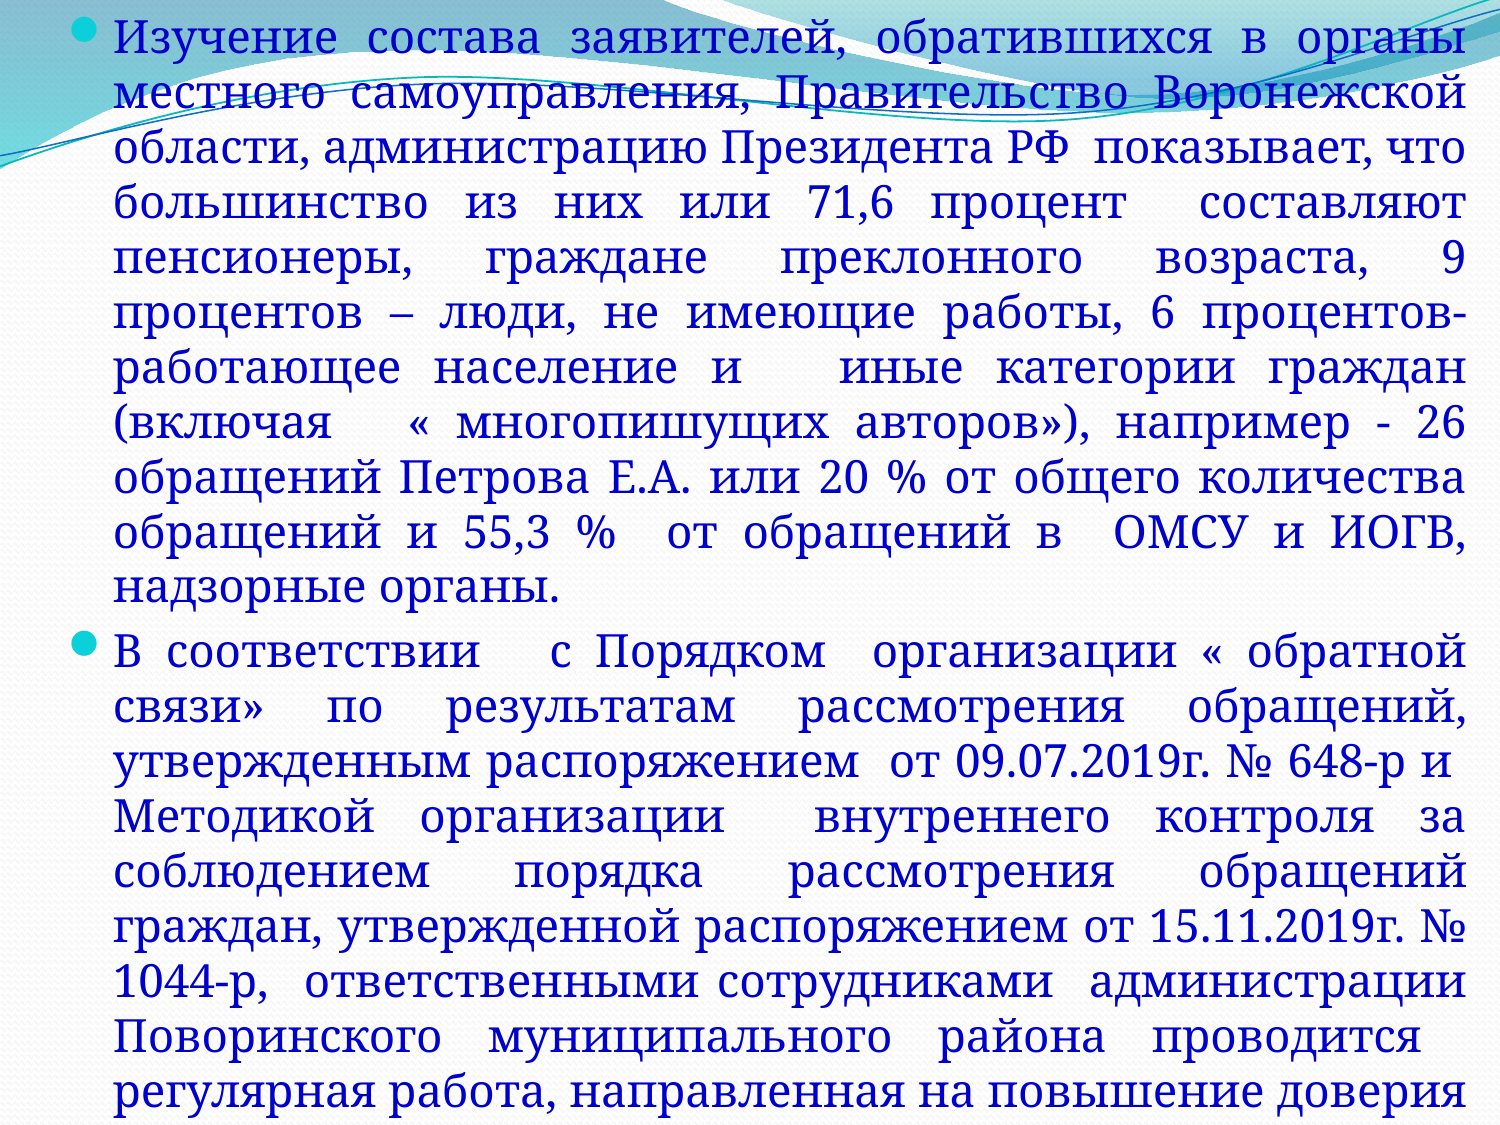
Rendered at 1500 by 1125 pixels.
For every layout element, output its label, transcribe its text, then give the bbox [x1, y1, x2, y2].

list Изучение состава заявителей, обратившихся в органы местного самоуправления, Правительство Воронежской области, администрацию Президента РФ показывает, что большинство из них или 71,6 процент составляют пенсионеры, граждане преклонного возраста, 9 процентов – люди, не имеющие работы, 6 процентов- работающее население и иные категории граждан (включая « многопишущих авторов»), например - 26 обращений Петрова Е.А. или 20 % от общего количества обращений и 55,3 % от обращений в ОМСУ и ИОГВ, надзорные органы. В соответствии с Порядком организации « обратной связи» по результатам рассмотрения обращений, утвержденным распоряжением от 09.07.2019г. № 648-р и Методикой организации внутреннего контроля за соблюдением порядка рассмотрения обращений граждан, утвержденной распоряжением от 15.11.2019г. № 1044-р, ответственными сотрудниками администрации Поворинского муниципального района проводится регулярная работа, направленная на повышение доверия населения и укрепление авторитета органов местного самоуправления. [53, 0, 1483, 1125]
